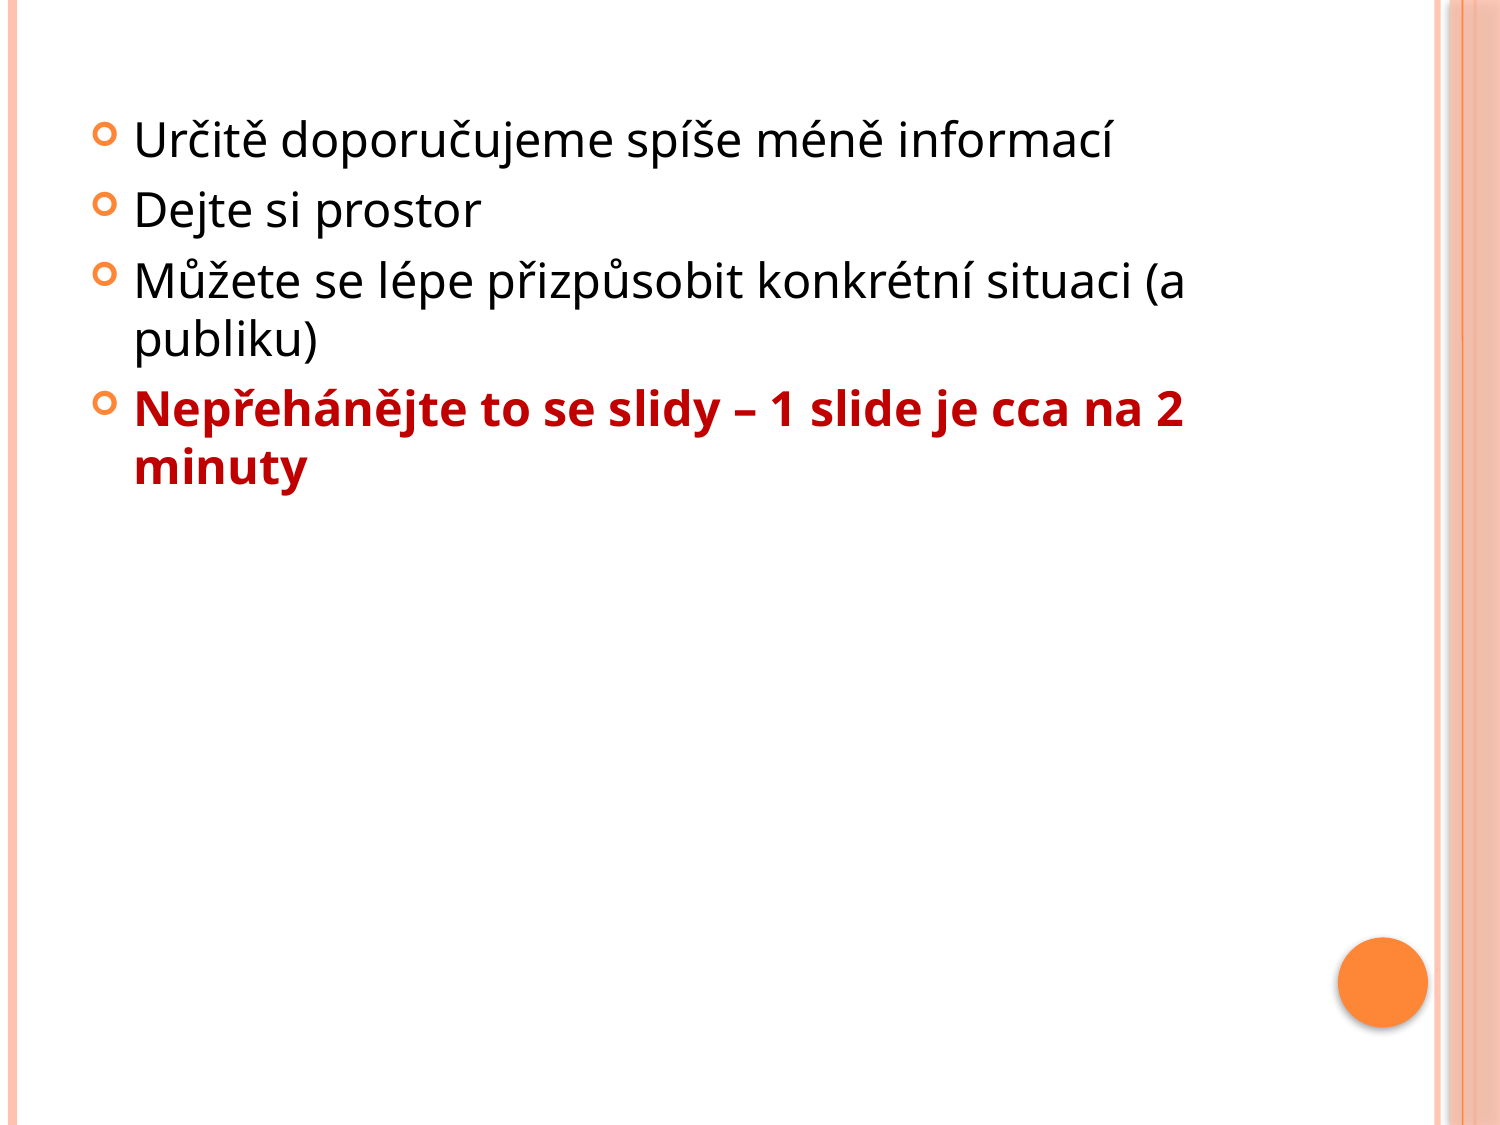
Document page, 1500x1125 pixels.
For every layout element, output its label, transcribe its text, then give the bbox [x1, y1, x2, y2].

list Určitě doporučujeme spíše méně informací Dejte si prostor Můžete se lépe přizpůsobit konkrétní situaci (a publiku) Nepřehánějte to se slidy – 1 slide je cca na 2 minuty [75, 101, 1300, 504]
